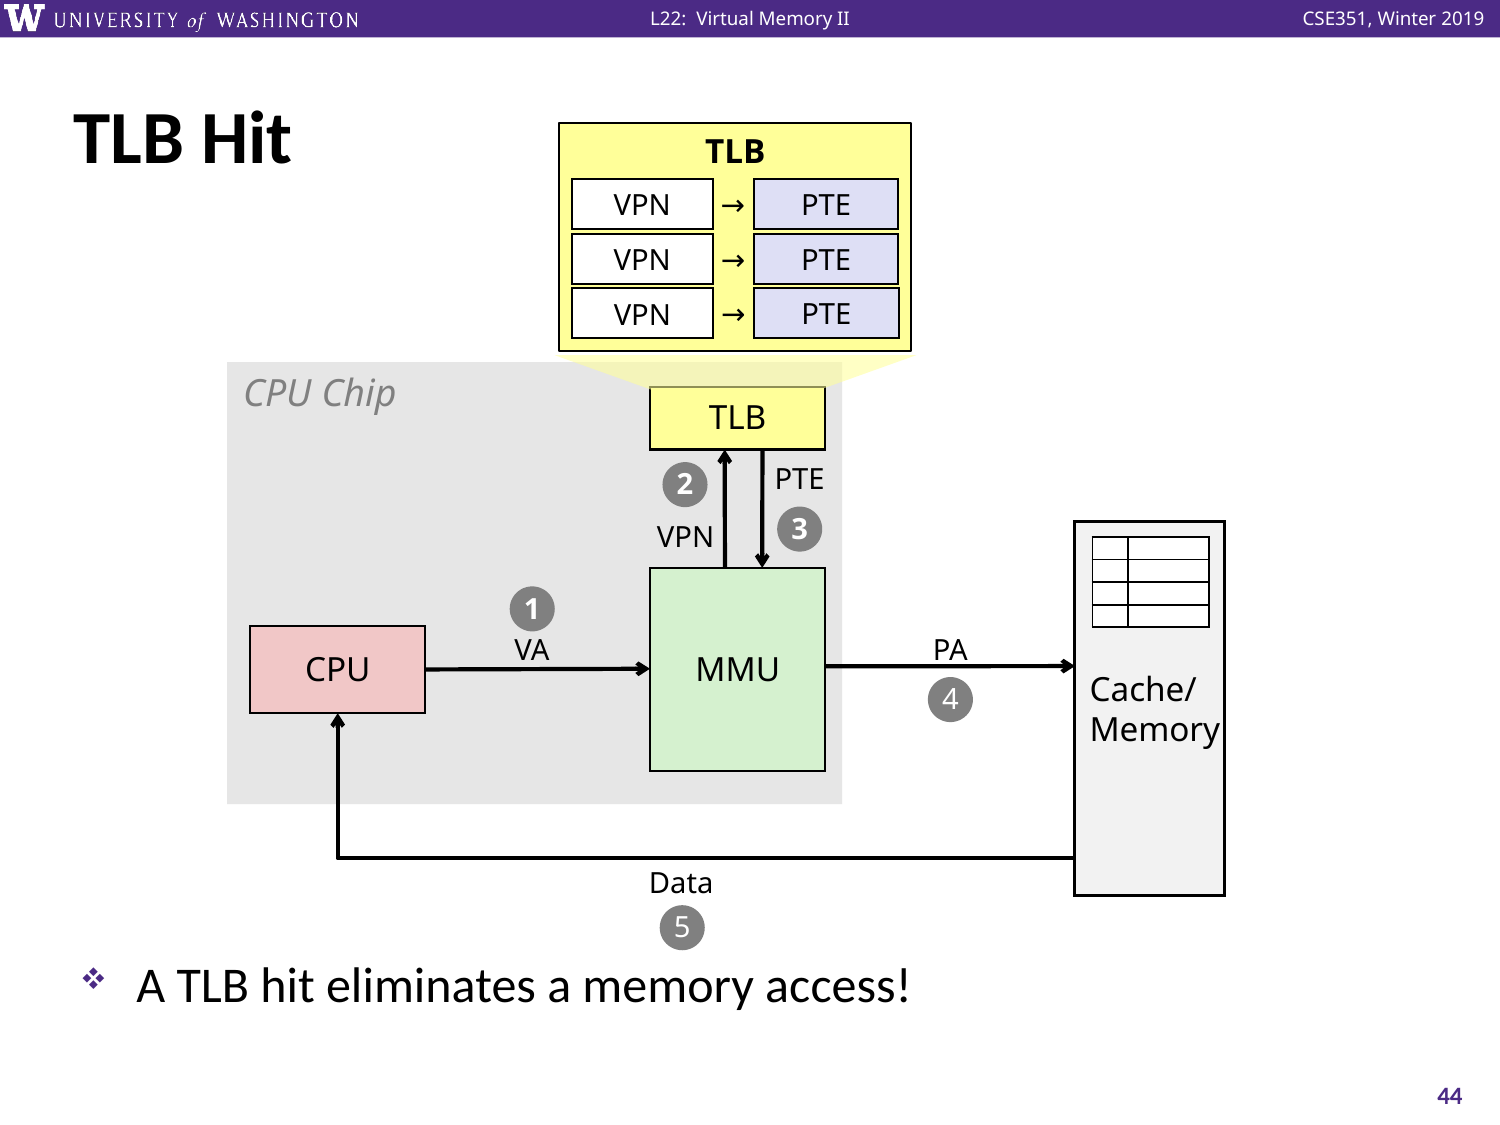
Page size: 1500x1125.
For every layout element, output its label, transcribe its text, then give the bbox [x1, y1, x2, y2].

slide_number 44 [1400, 1065, 1500, 1125]
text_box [226, 122, 1226, 951]
list A TLB hit eliminates a memory access! [64, 944, 1438, 1036]
title TLB Hit [58, 71, 1438, 197]
picture [4, 4, 358, 32]
